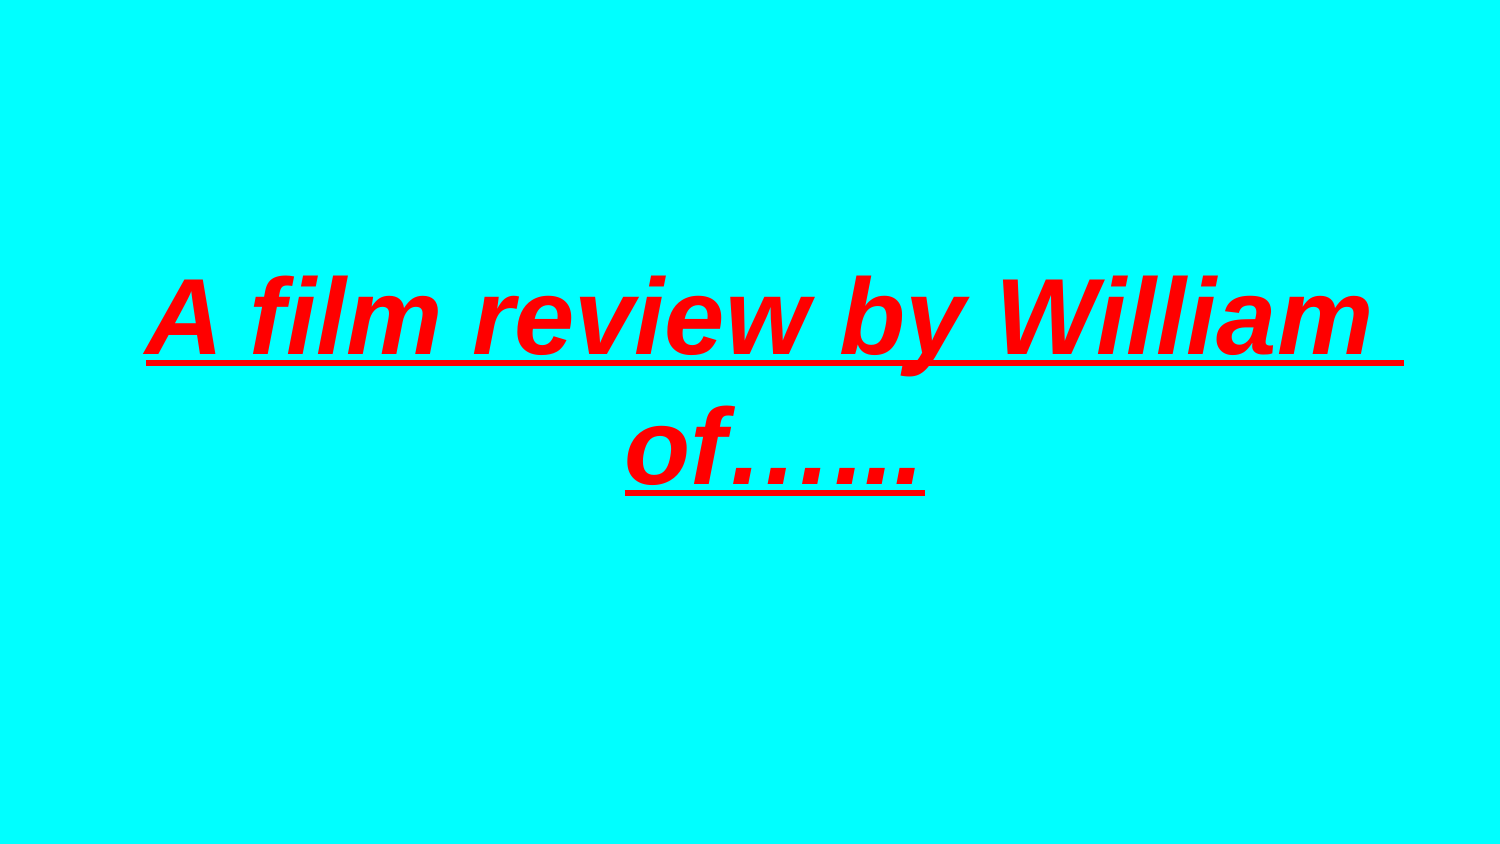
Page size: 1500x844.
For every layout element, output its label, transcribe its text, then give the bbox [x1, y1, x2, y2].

title A film review by William of…... [75, 464, 1474, 521]
